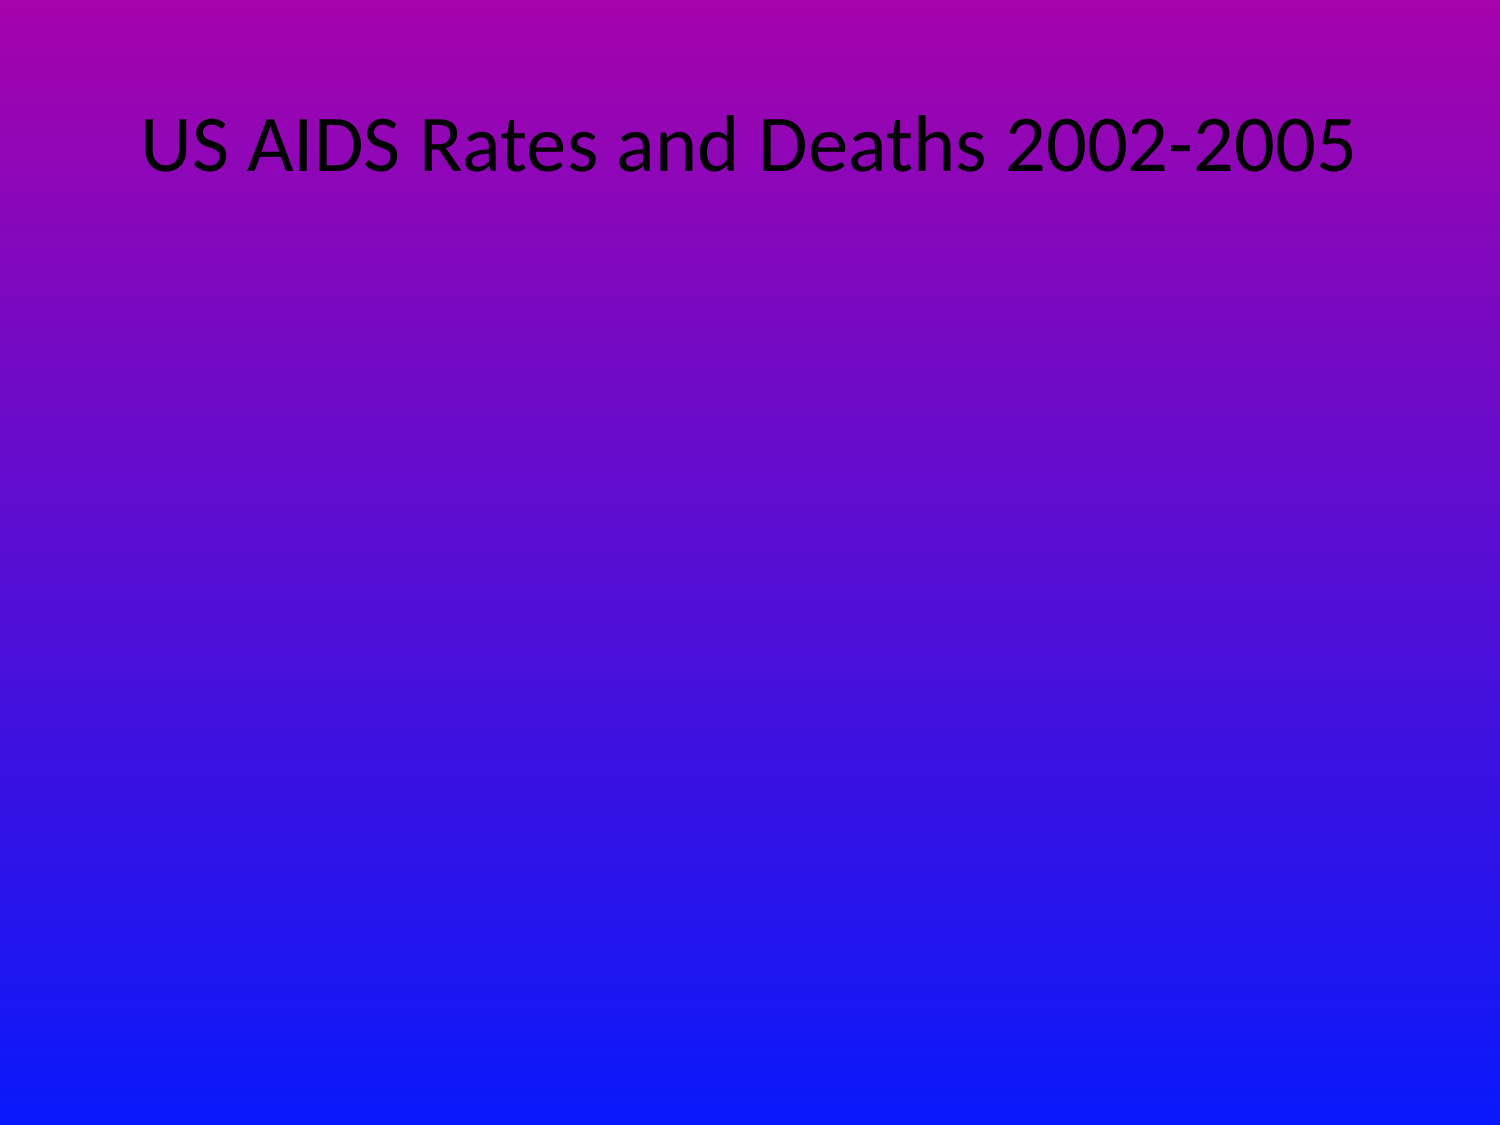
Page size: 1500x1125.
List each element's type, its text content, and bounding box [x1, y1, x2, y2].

title US AIDS Rates and Deaths 2002-2005 [75, 45, 1425, 233]
